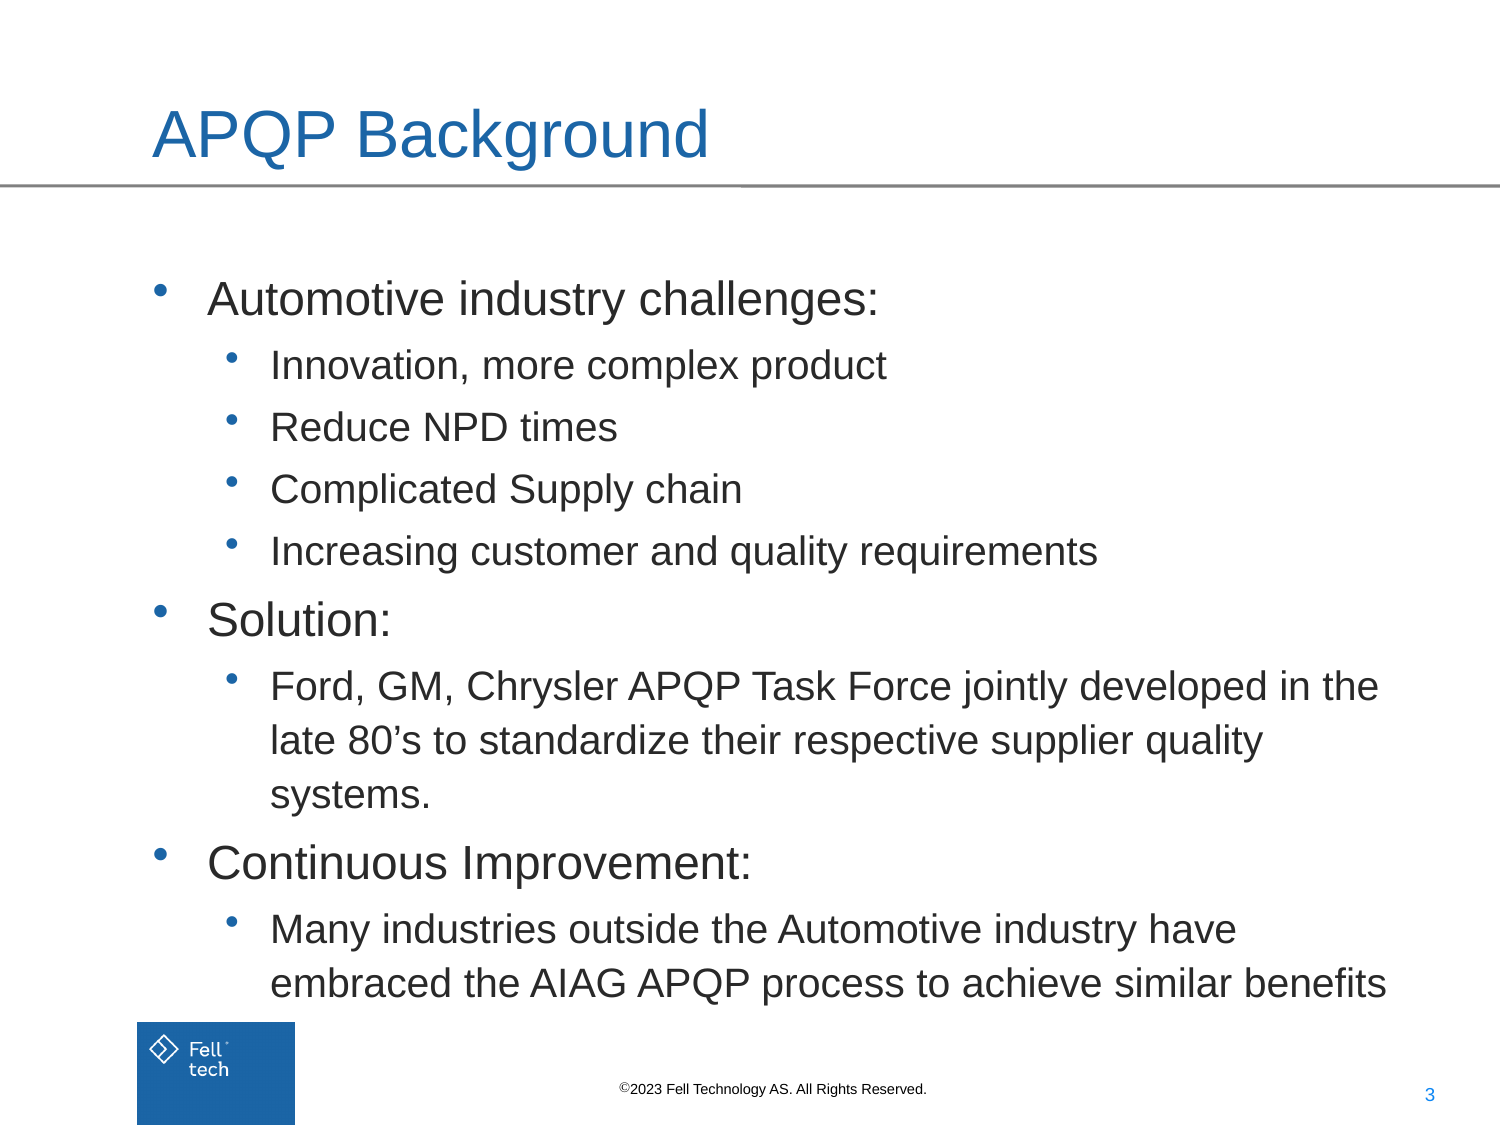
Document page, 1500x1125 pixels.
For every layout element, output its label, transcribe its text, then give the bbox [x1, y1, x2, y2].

title APQP Background [137, 0, 1438, 180]
list Automotive industry challenges: Innovation, more complex product Reduce NPD times Complicated Supply chain Increasing customer and quality requirements Solution: Ford, GM, Chrysler APQP Task Force jointly developed in the late 80’s to standardize their respective supplier quality systems. Continuous Improvement: Many industries outside the Automotive industry have embraced the AIAG APQP process to achieve similar benefits [137, 254, 1438, 1025]
picture [137, 1025, 295, 1125]
